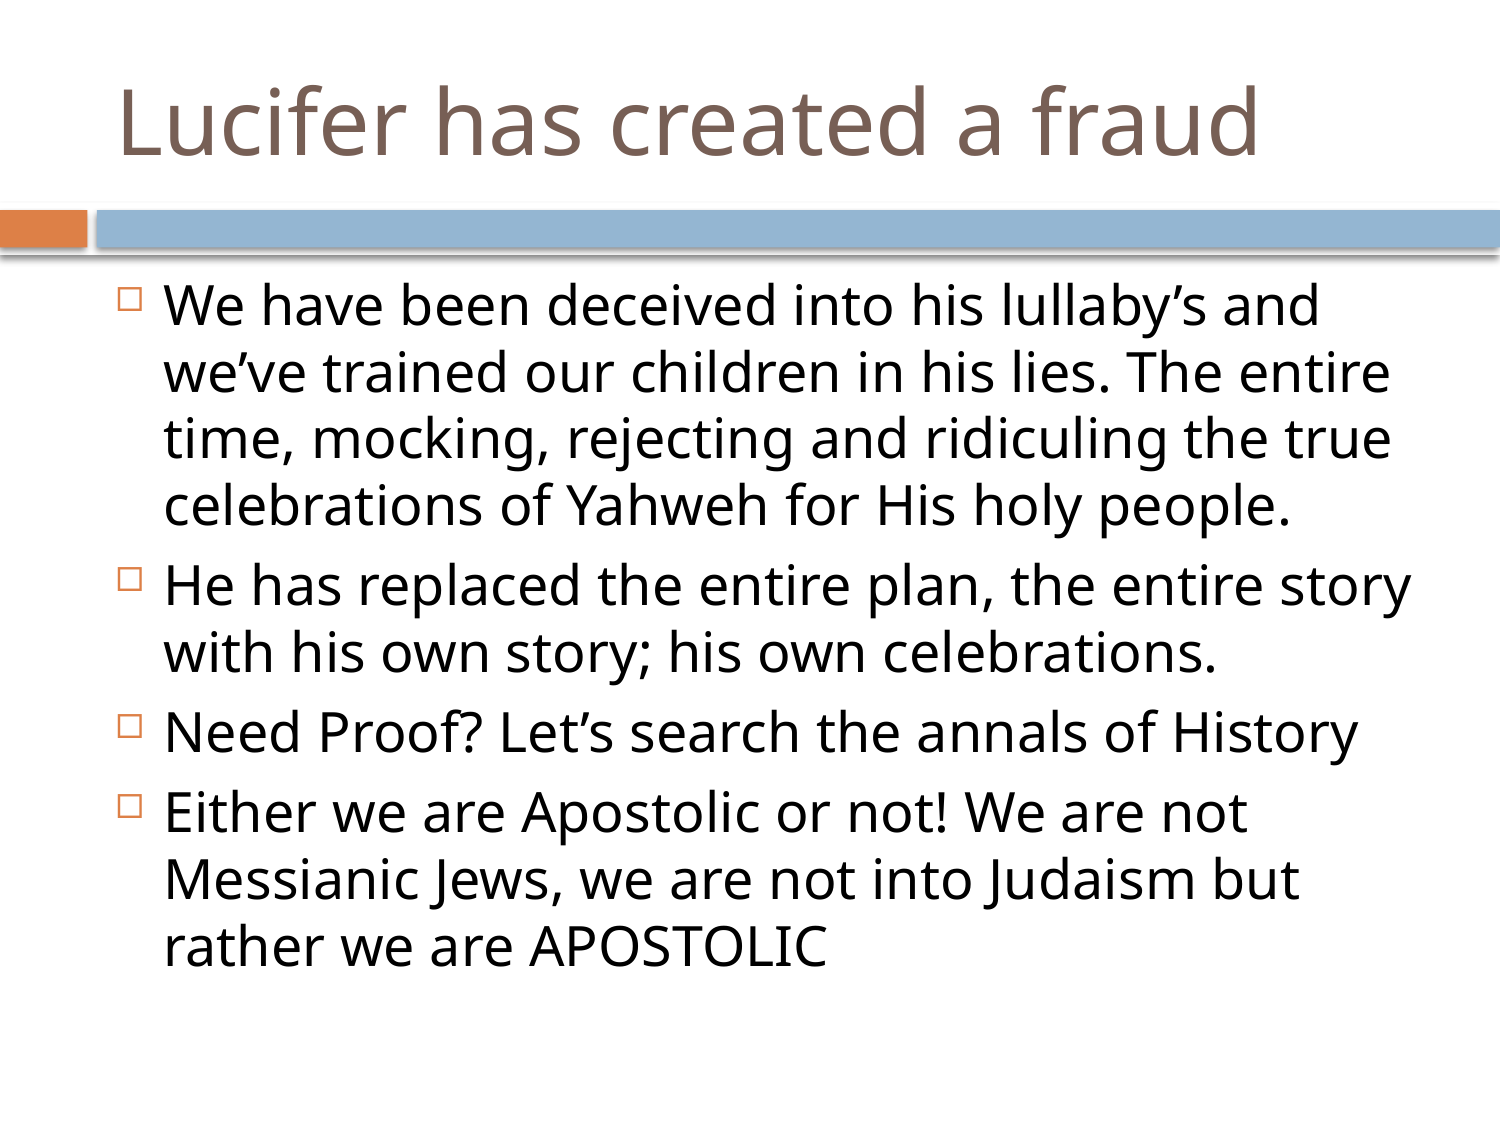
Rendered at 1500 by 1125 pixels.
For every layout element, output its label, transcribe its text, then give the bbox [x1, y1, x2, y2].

list We have been deceived into his lullaby’s and we’ve trained our children in his lies. The entire time, mocking, rejecting and ridiculing the true celebrations of Yahweh for His holy people. He has replaced the entire plan, the entire story with his own story; his own celebrations. Need Proof? Let’s search the annals of History Either we are Apostolic or not! We are not Messianic Jews, we are not into Judaism but rather we are APOSTOLIC [100, 262, 1438, 1000]
title Lucifer has created a fraud [100, 37, 1438, 200]
